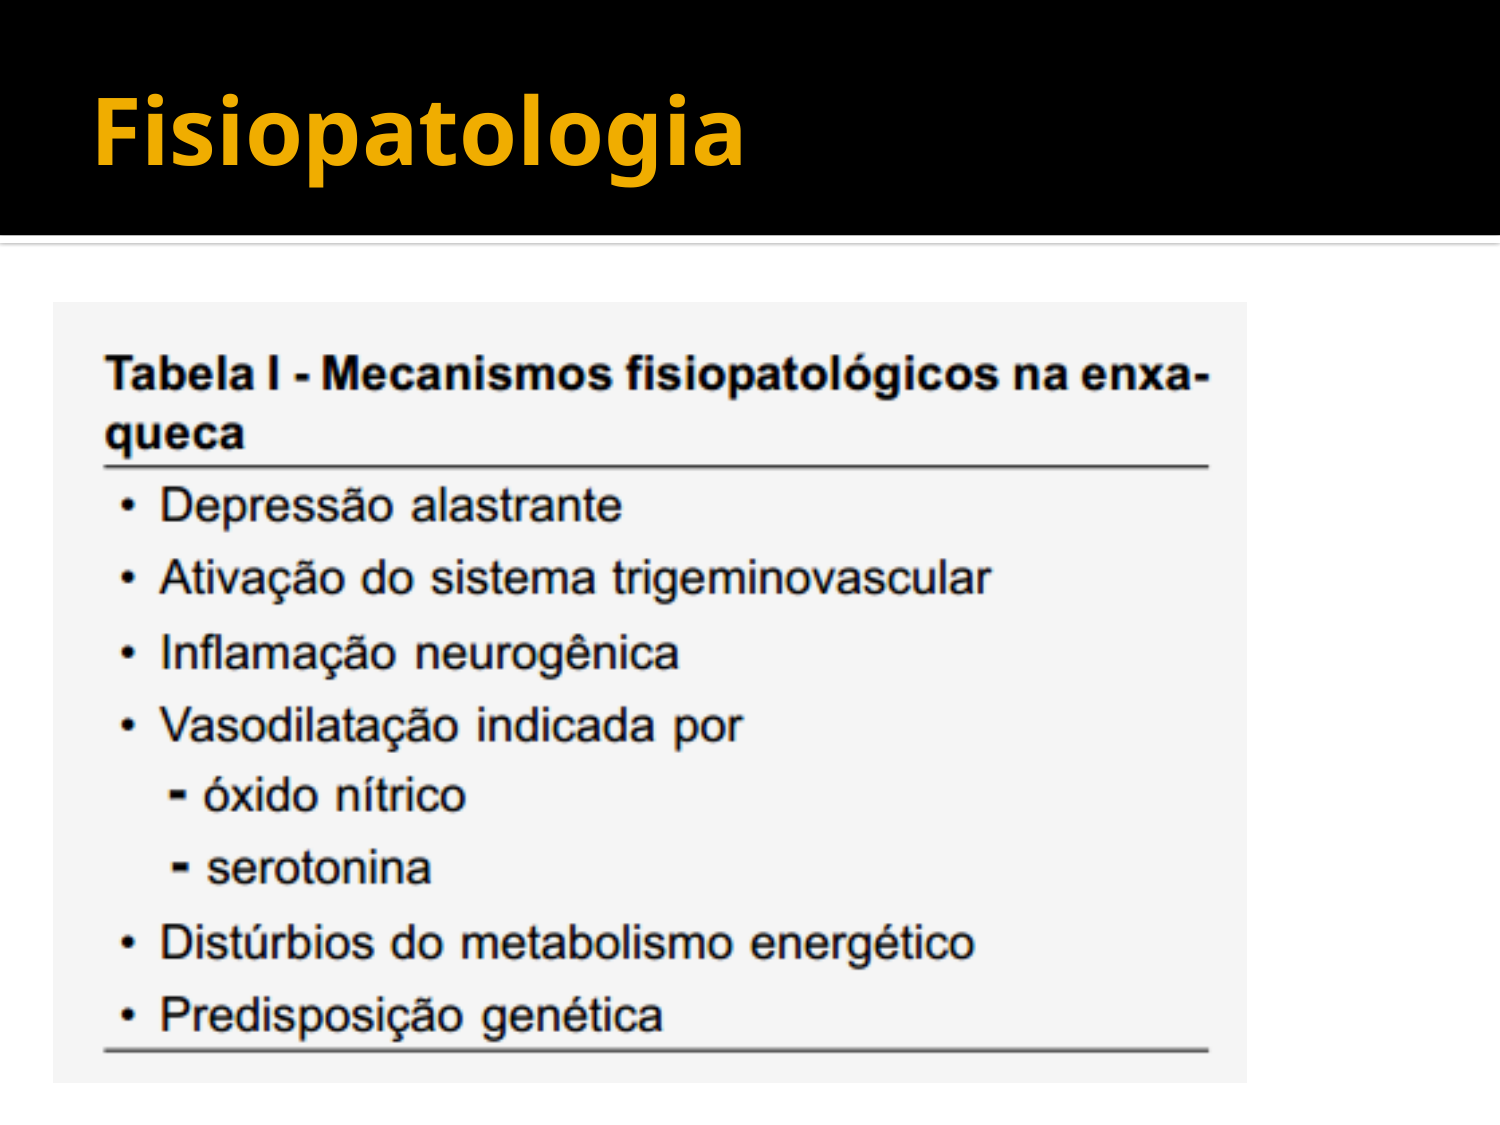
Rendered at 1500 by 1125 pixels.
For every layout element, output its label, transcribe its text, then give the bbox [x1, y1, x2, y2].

title Fisiopatologia [75, 25, 1425, 231]
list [52, 302, 1247, 1083]
